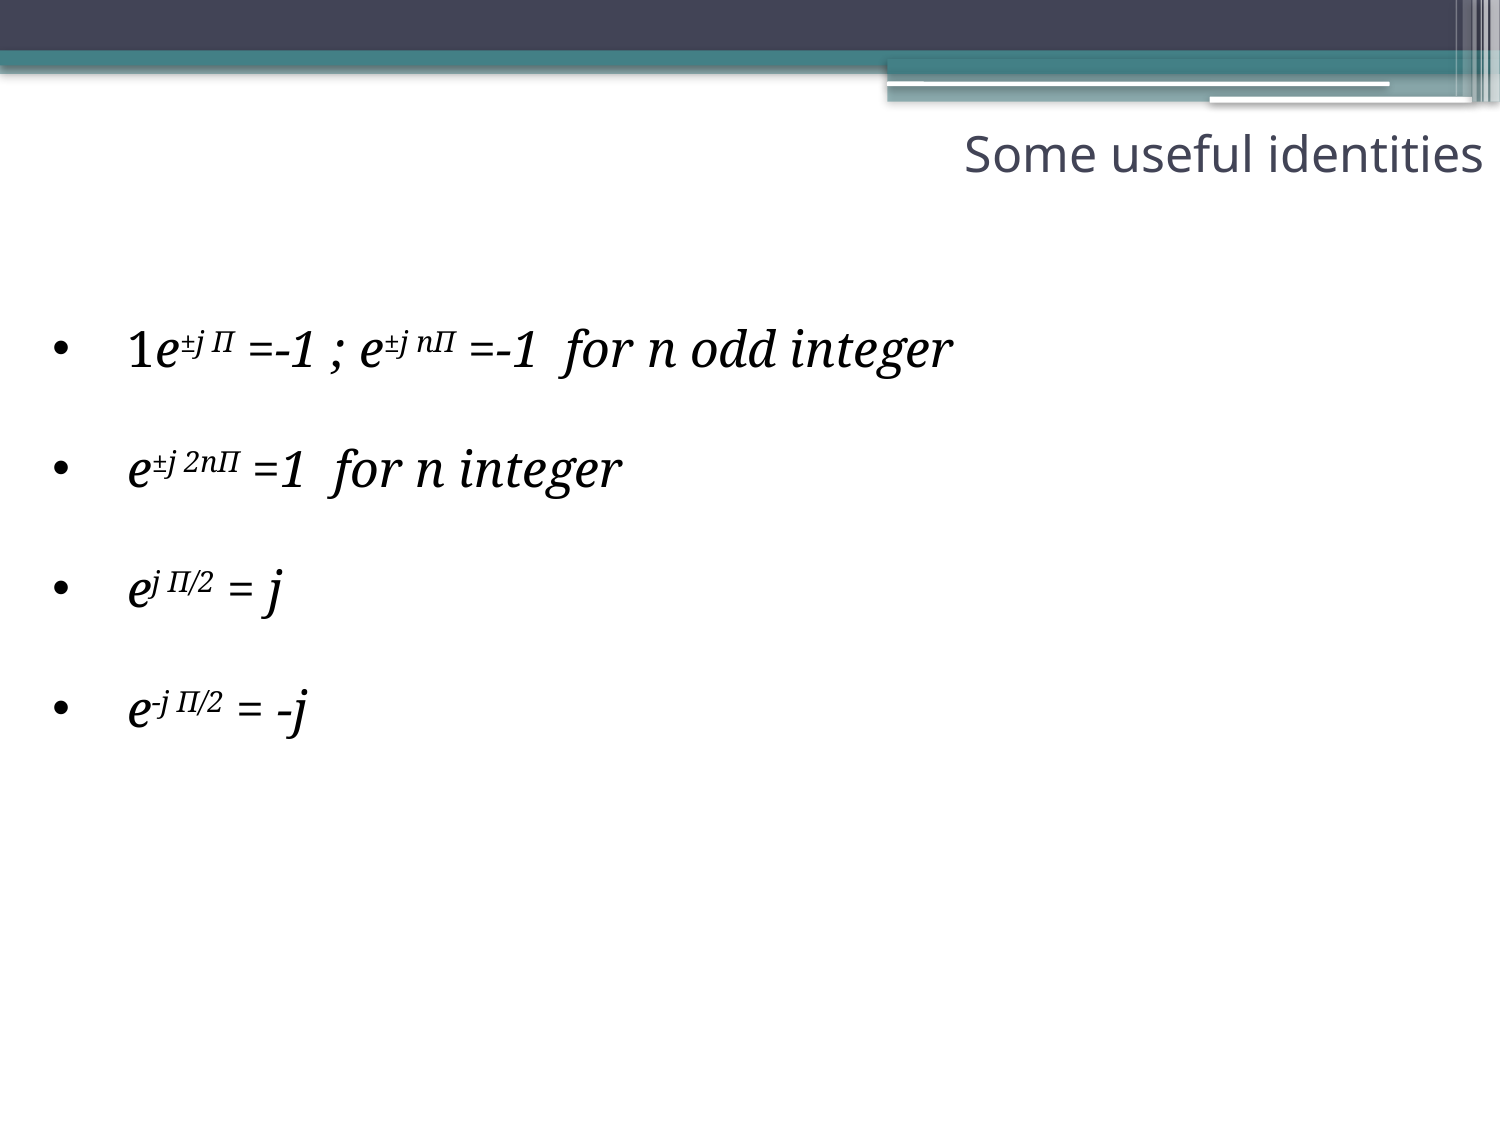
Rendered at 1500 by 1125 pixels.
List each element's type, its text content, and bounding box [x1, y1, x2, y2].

title Some useful identities [0, 112, 1500, 193]
text_box 1e±j Π =-1 ; e±j nΠ =-1 for n odd integer e±j 2nΠ =1 for n integer ej Π/2 = j e-j Π/2 = -j [37, 249, 1463, 1010]
